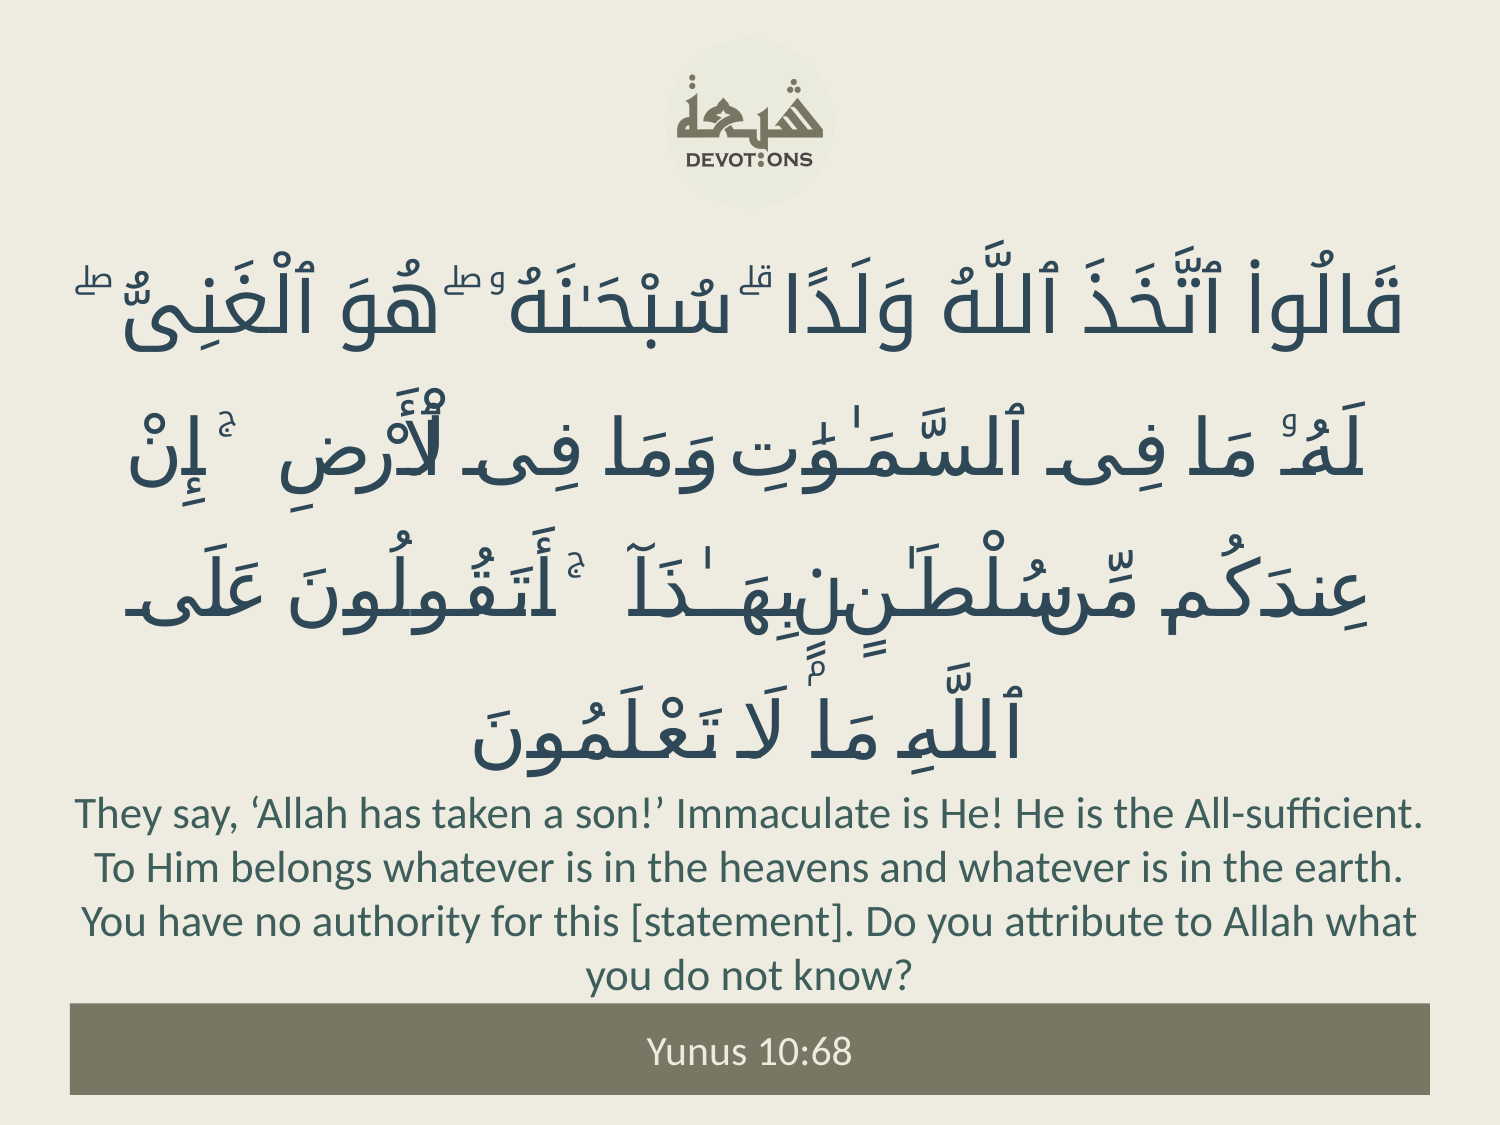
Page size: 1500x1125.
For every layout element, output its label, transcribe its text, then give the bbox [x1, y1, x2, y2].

list Yunus 10:68 [69, 1003, 1430, 1095]
list قَالُوا۟ ٱتَّخَذَ ٱللَّهُ وَلَدًا ۗ سُبْحَـٰنَهُۥ ۖ هُوَ ٱلْغَنِىُّ ۖ لَهُۥ مَا فِى ٱلسَّمَـٰوَٰتِ وَمَا فِى ٱلْأَرْضِ ۚ إِنْ عِندَكُم مِّن سُلْطَـٰنٍۭ بِهَـٰذَآ ۚ أَتَقُولُونَ عَلَى ٱللَّهِ مَا لَا تَعْلَمُونَ They say, ‘Allah has taken a son!’ Immaculate is He! He is the All-sufficient. To Him belongs whatever is in the heavens and whatever is in the earth. You have no authority for this [statement]. Do you attribute to Allah what you do not know? [69, 203, 1430, 1003]
picture [656, 29, 844, 203]
